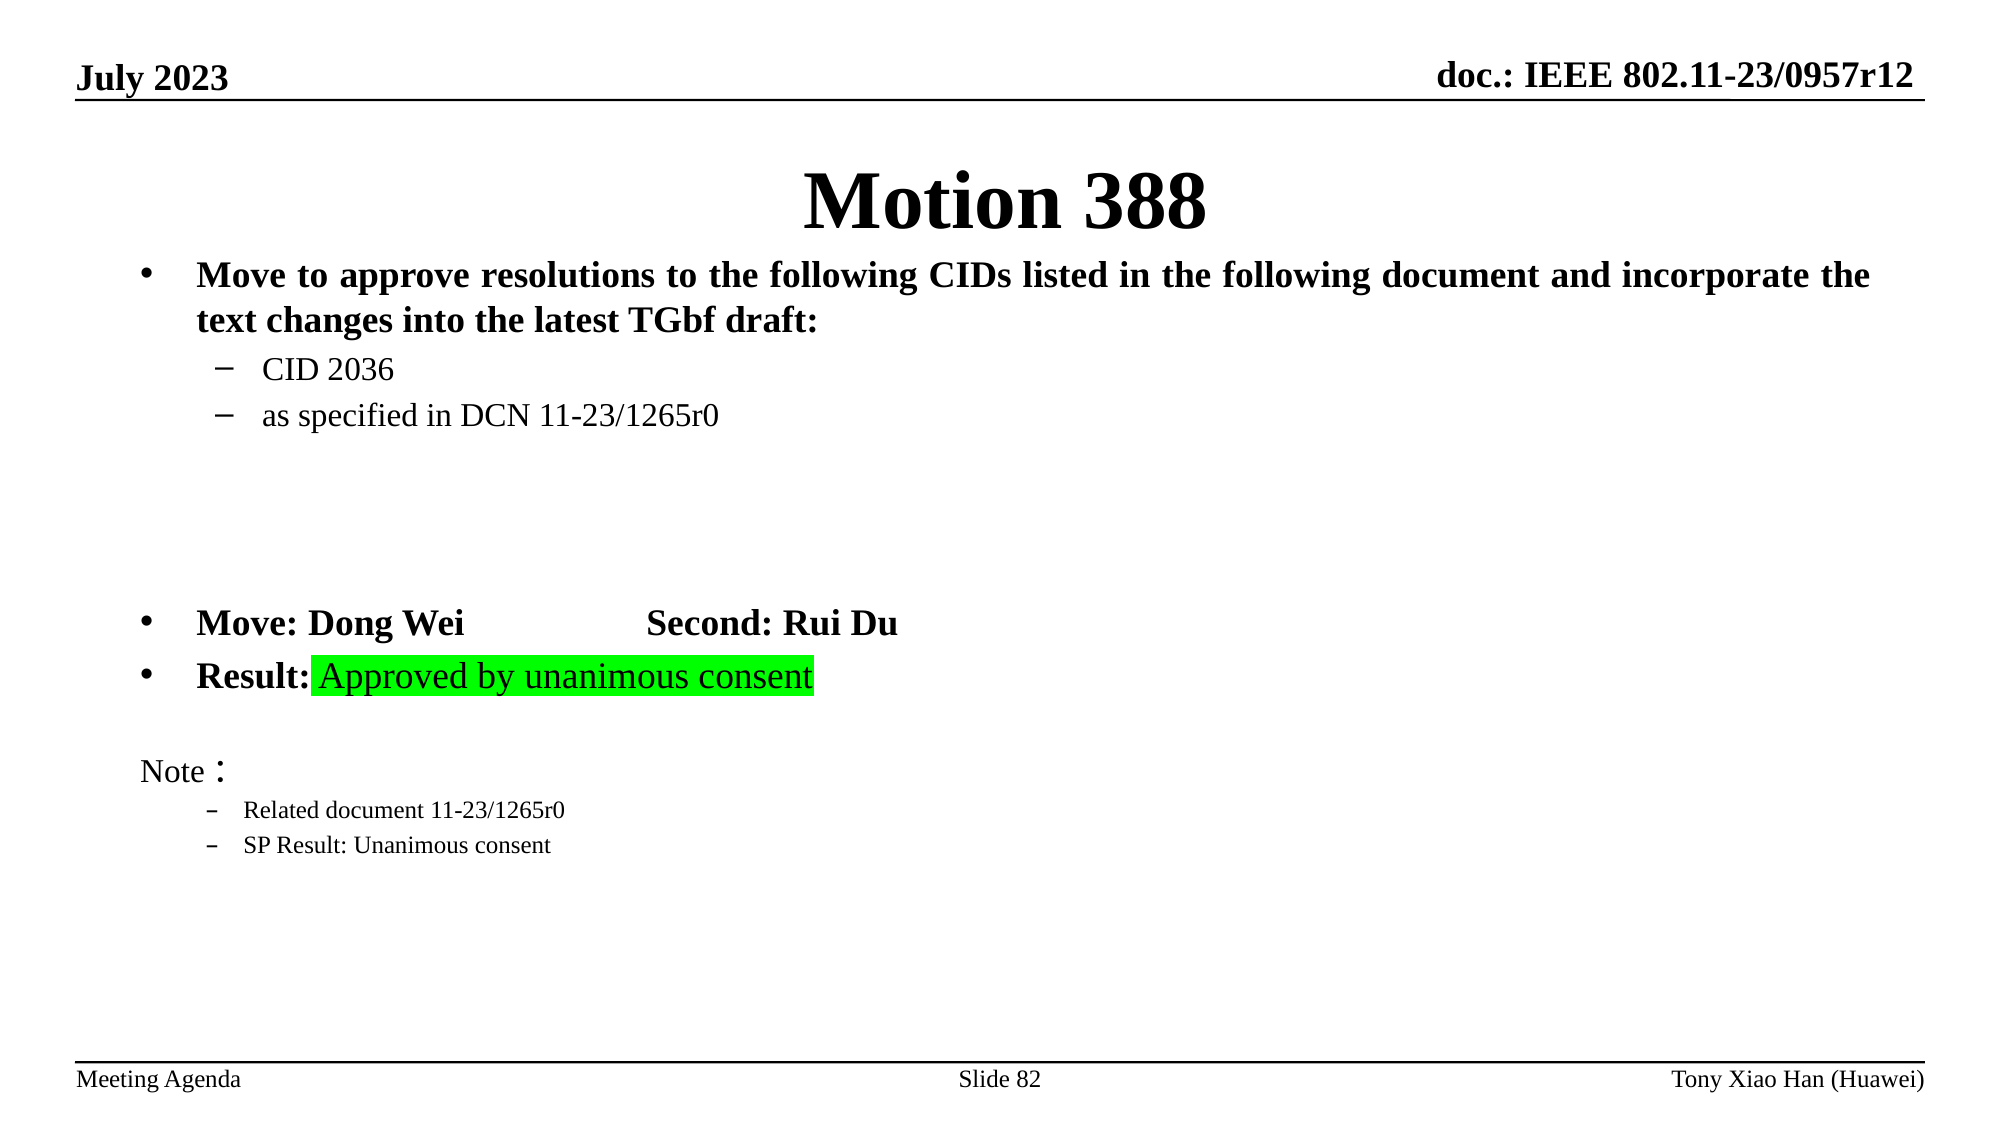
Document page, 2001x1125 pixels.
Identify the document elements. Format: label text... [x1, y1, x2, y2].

text_box Move to approve resolutions to the following CIDs listed in the following document and incorporate the text changes into the latest TGbf draft: CID 2036 as specified in DCN 11-23/1265r0 Move: Dong Wei Second: Rui Du Result: Approved by unanimous consent Note： Related document 11-23/1265r0 SP Result: Unanimous consent [125, 212, 1888, 900]
text_box Motion 388 [368, 137, 1644, 212]
